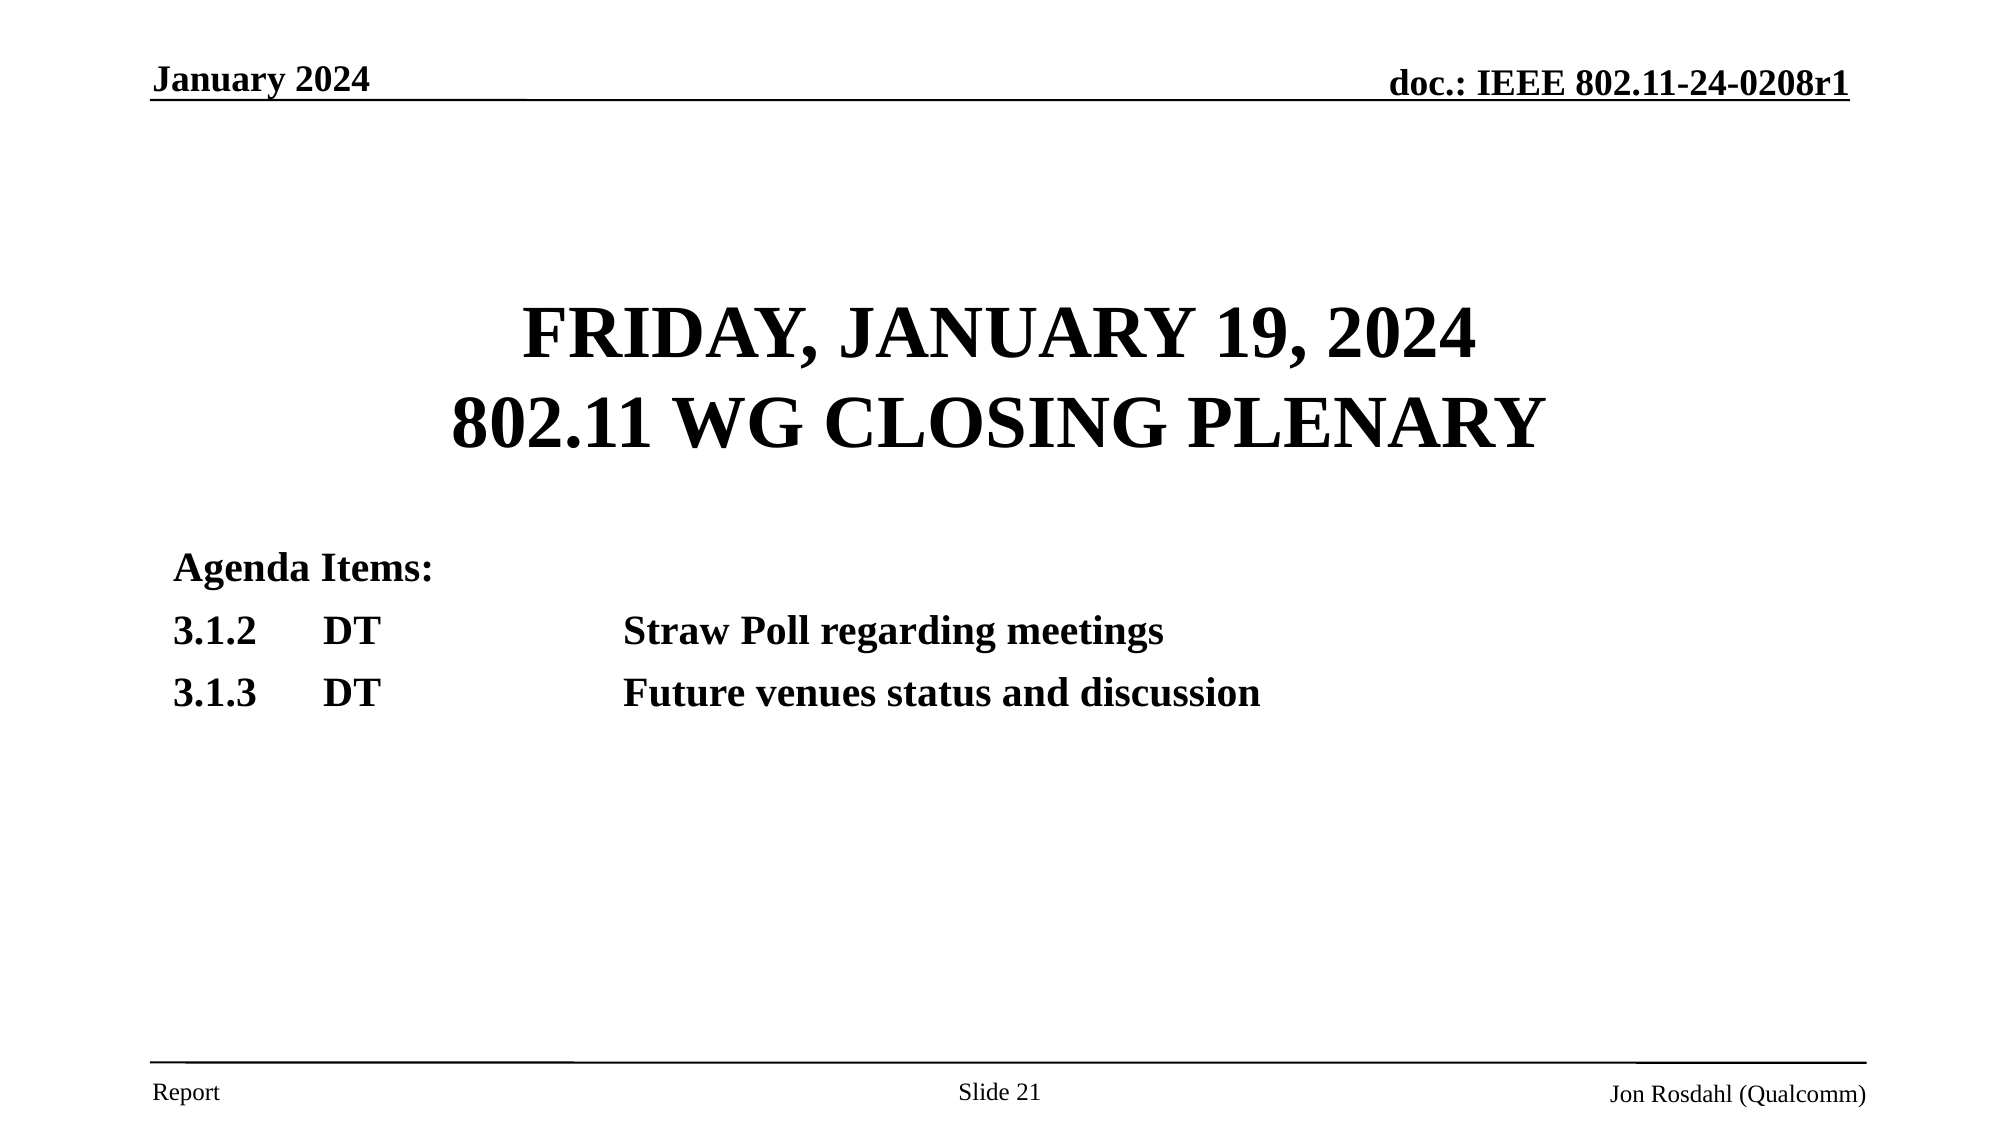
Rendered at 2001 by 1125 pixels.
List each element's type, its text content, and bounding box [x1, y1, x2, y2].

footer Jon Rosdahl (Qualcomm) [1169, 1076, 1867, 1108]
list Agenda Items: 3.1.2 DT Straw Poll regarding meetings 3.1.3 DT Future venues status and discussion [157, 476, 1859, 724]
slide_number Slide 21 [930, 1075, 1069, 1107]
title Friday, January 19, 2024 802.11 WG Closing Plenary [210, 274, 1789, 476]
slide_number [152, 54, 563, 100]
